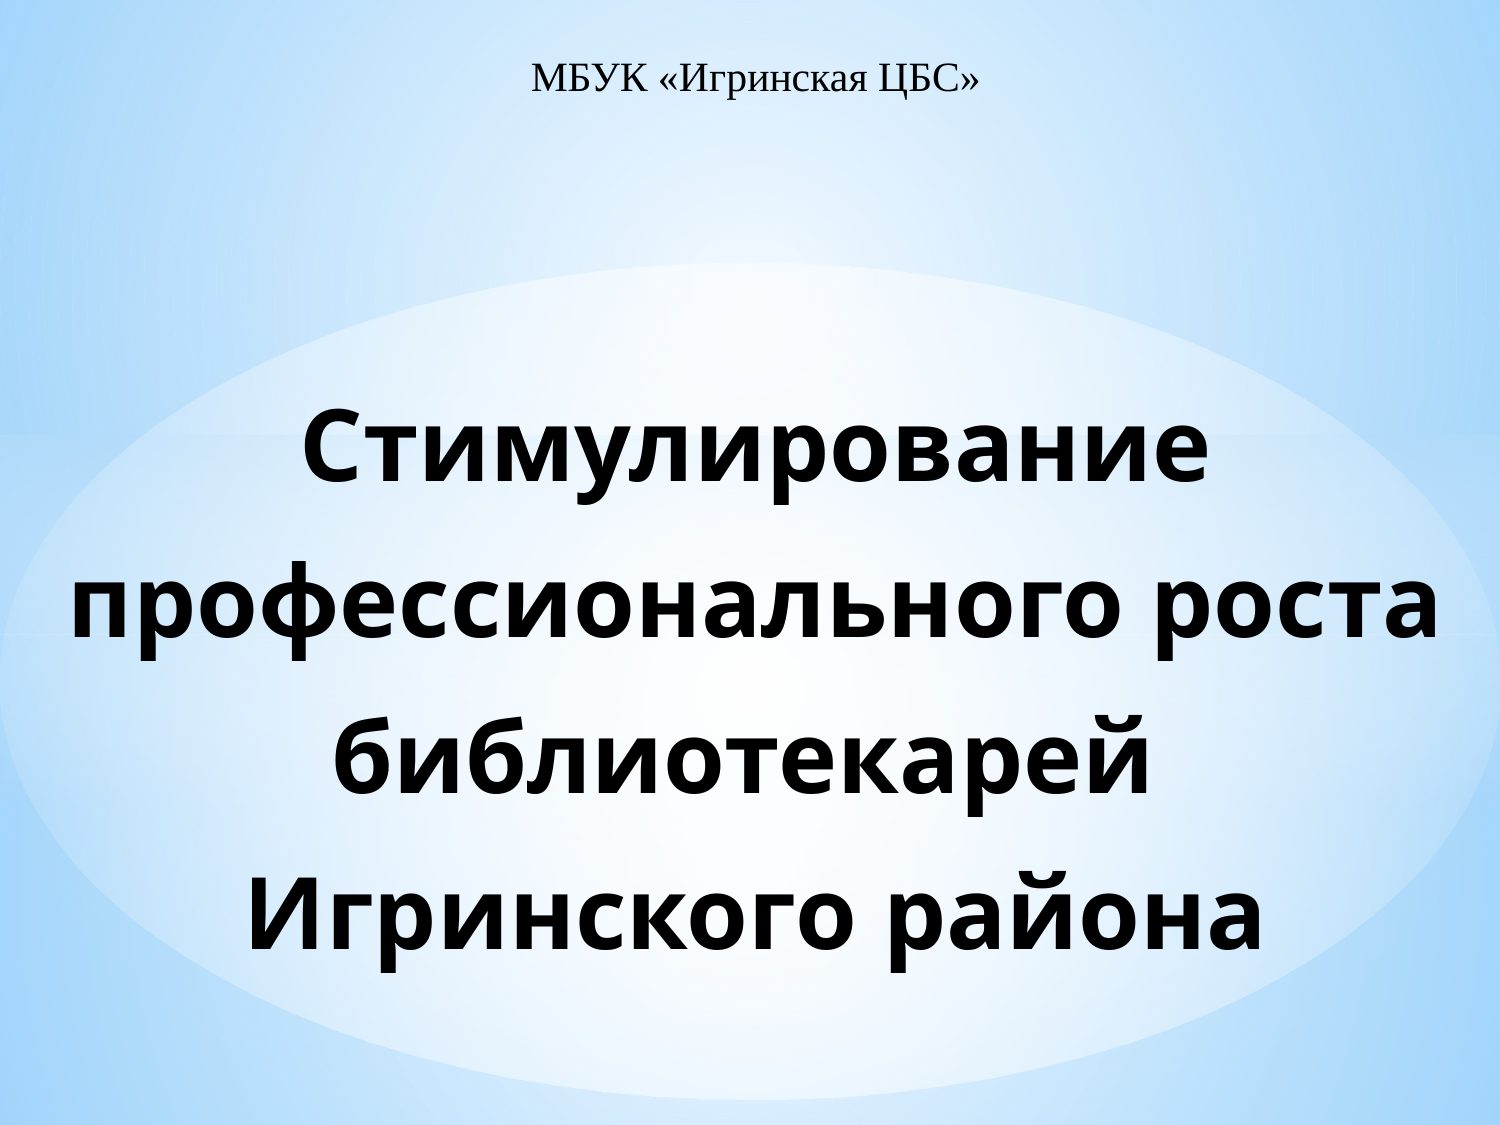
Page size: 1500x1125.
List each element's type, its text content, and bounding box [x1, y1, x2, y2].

subtitle Стимулирование профессионального роста библиотекарей Игринского района [14, 338, 1498, 846]
text_box МБУК «Игринская ЦБС» [516, 42, 996, 108]
